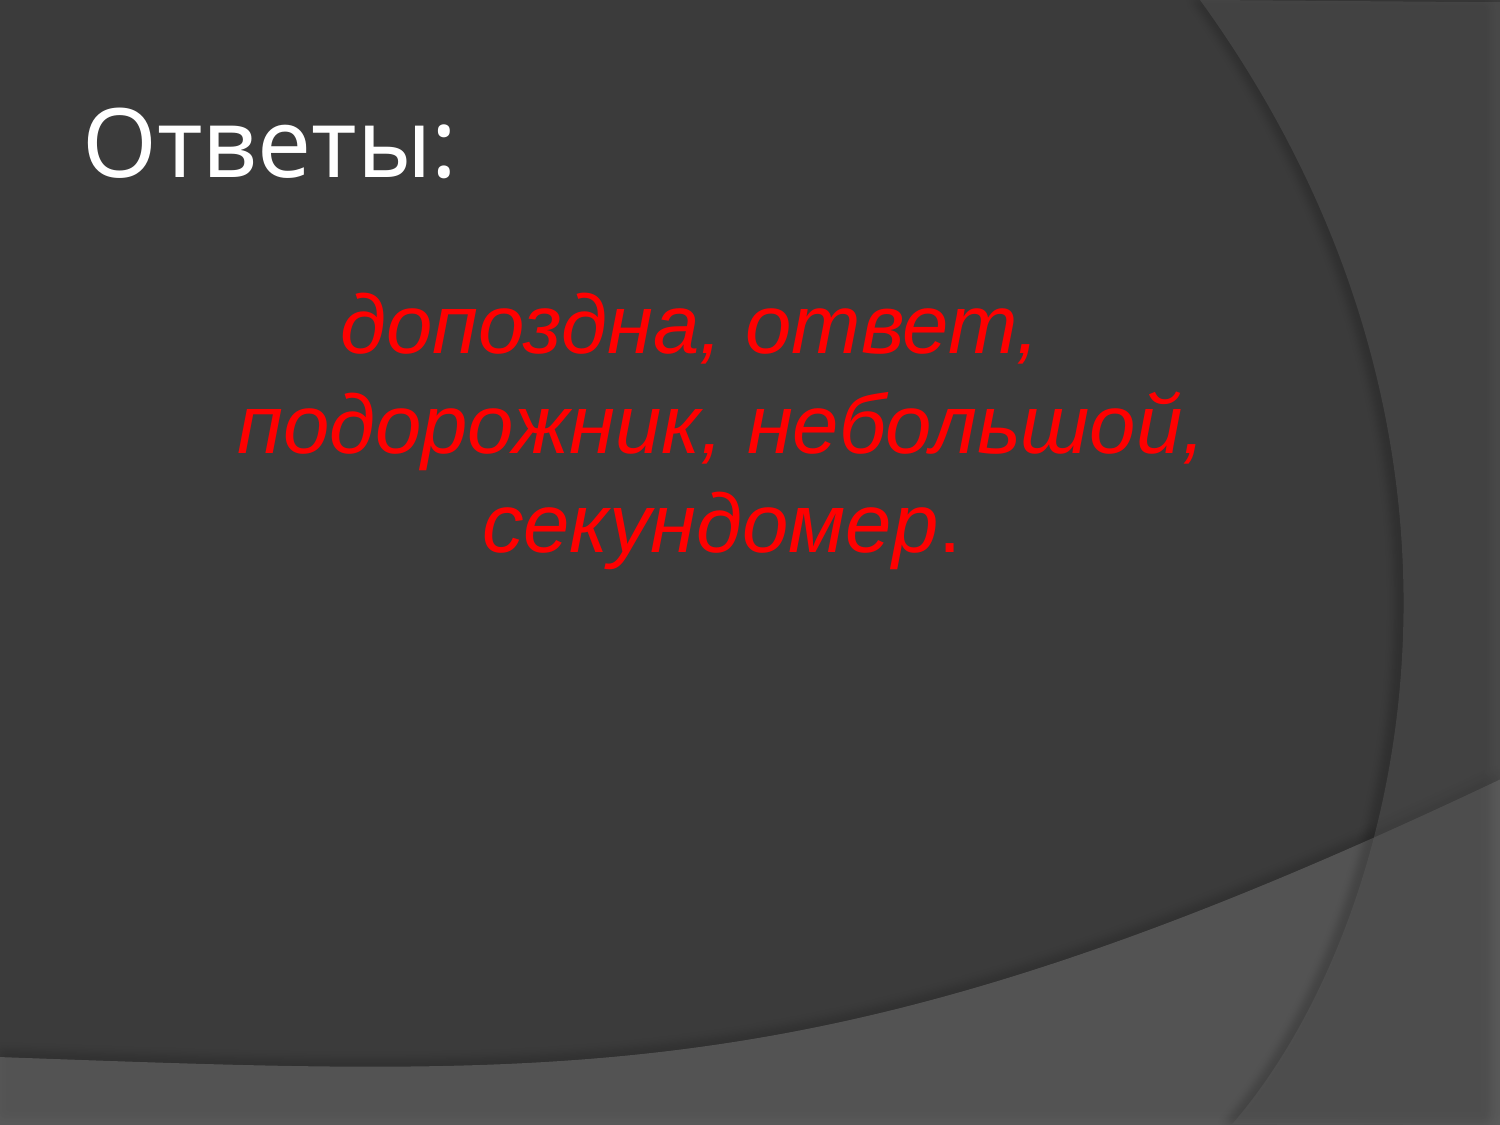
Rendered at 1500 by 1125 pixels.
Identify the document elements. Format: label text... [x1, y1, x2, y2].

title Ответы: [75, 45, 1300, 233]
list допоздна, ответ, подорожник, небольшой, секундомер. [75, 262, 1300, 1005]
